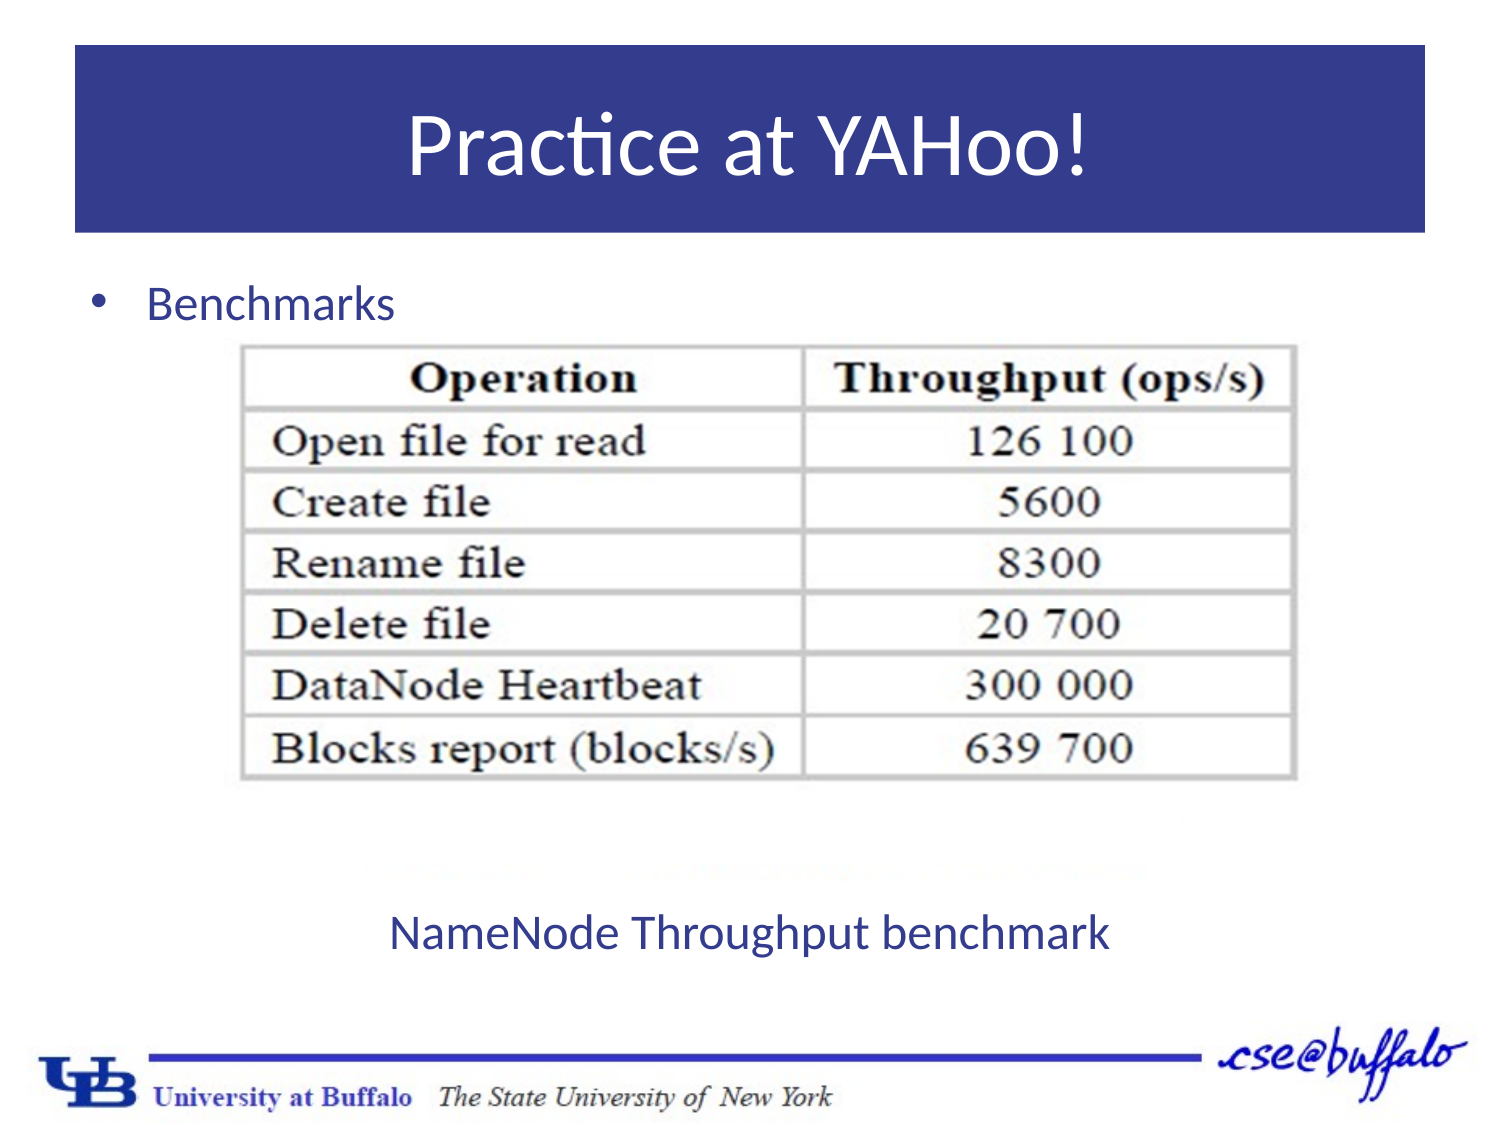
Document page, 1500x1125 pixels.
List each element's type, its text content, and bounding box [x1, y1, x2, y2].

title Practice at YAHoo! [75, 45, 1425, 233]
picture [161, 337, 1339, 894]
picture [1, 1021, 1498, 1125]
list Benchmarks NameNode Throughput benchmark [75, 262, 1425, 1005]
